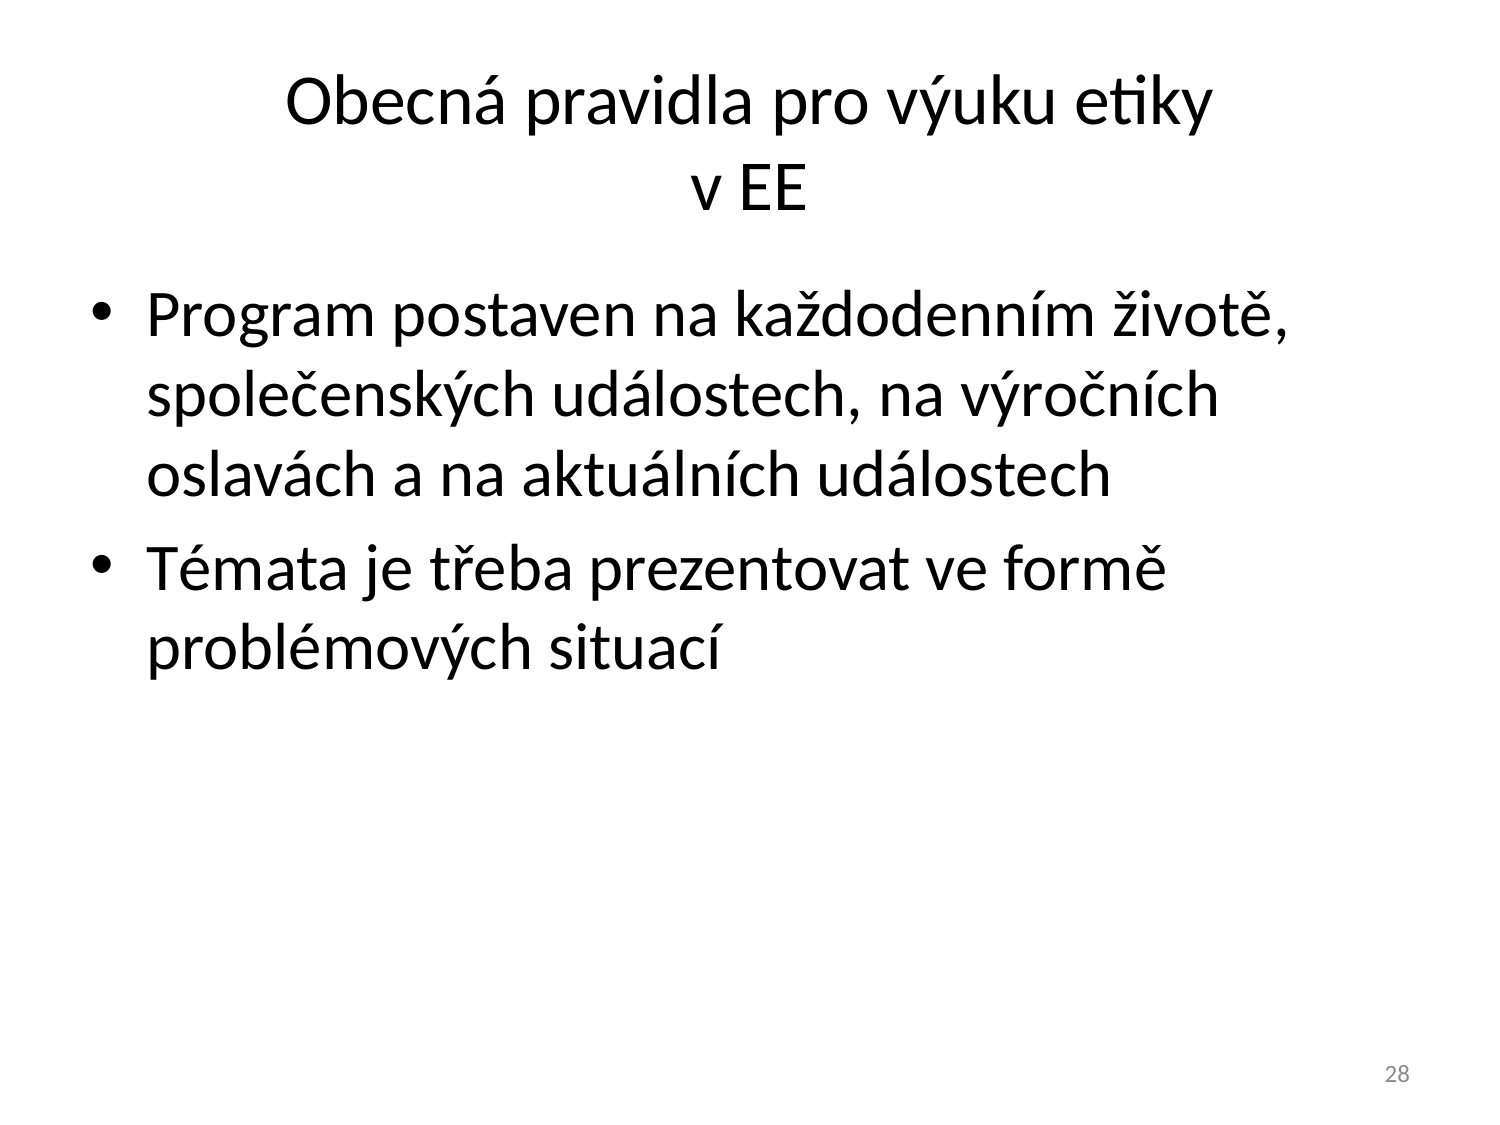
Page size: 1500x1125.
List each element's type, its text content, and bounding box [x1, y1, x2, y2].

slide_number 28 [1074, 1042, 1425, 1103]
title Obecná pravidla pro výuku etiky v EE [75, 45, 1425, 233]
list Program postaven na každodenním životě, společenských událostech, na výročních oslavách a na aktuálních událostech Témata je třeba prezentovat ve formě problémových situací [75, 262, 1425, 1005]
